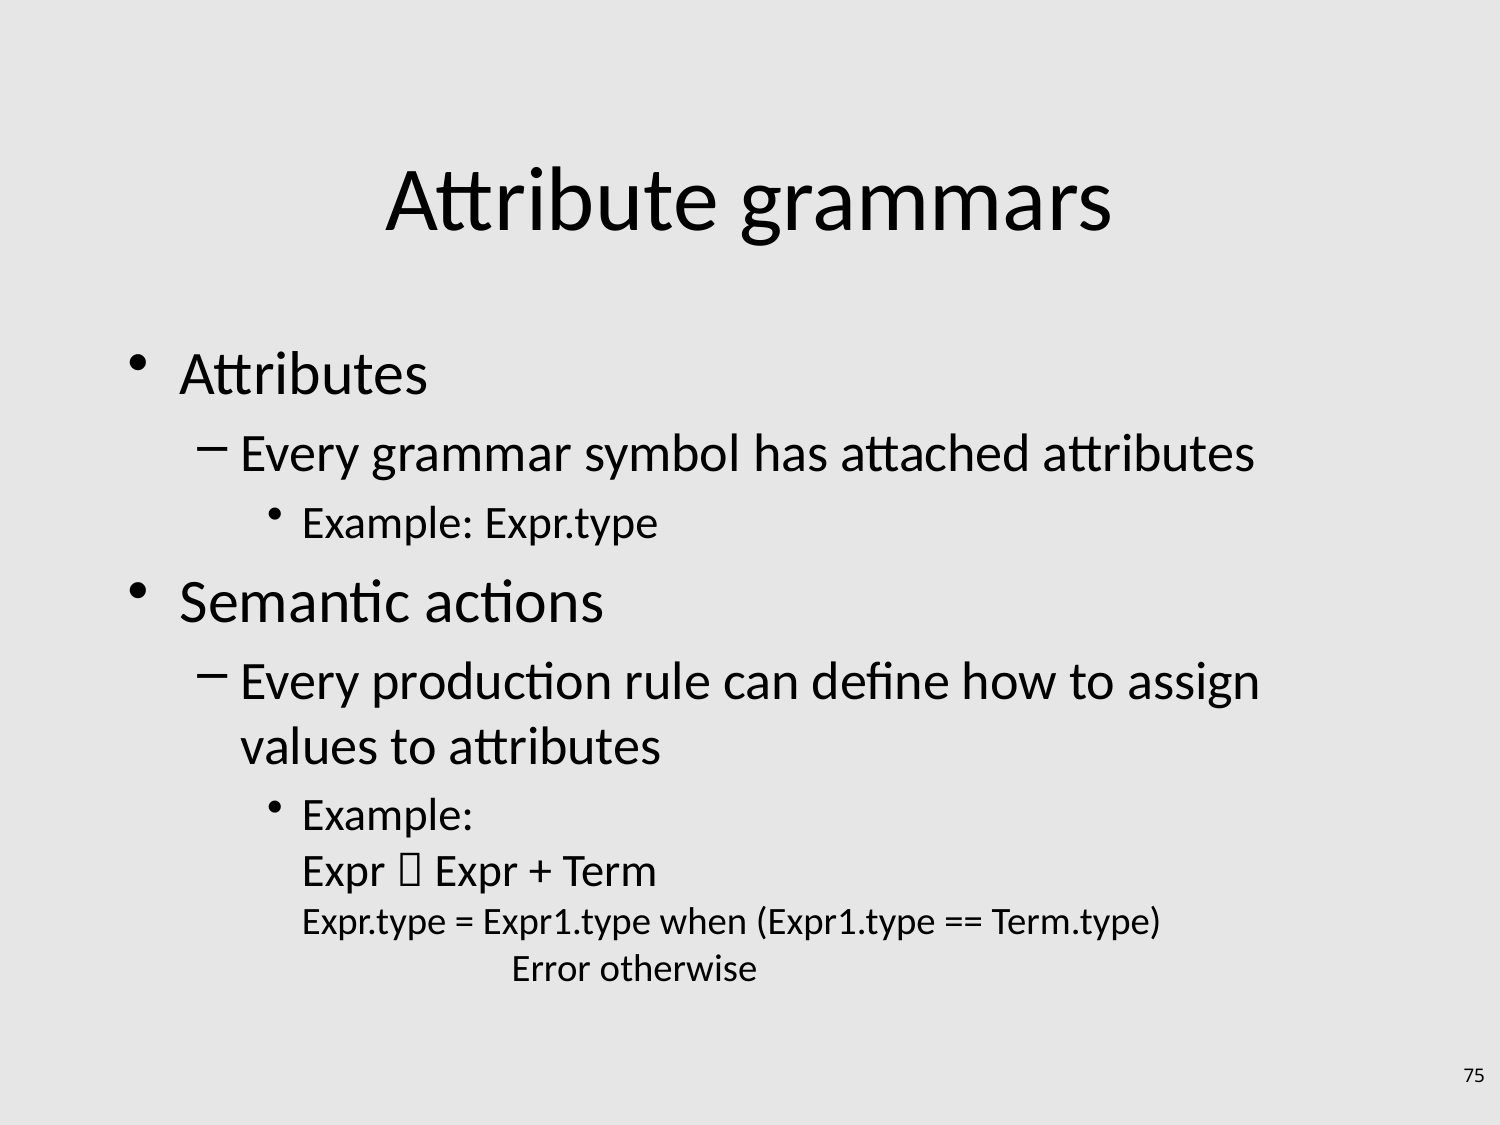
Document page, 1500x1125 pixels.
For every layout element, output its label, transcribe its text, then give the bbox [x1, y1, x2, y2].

slide_number 75 [1187, 1055, 1500, 1102]
list Attributes Every grammar symbol has attached attributes Example: Expr.type Semantic actions Every production rule can define how to assign values to attributes Example: Expr  Expr + Term Expr.type = Expr1.type when (Expr1.type == Term.type) Error otherwise [112, 324, 1388, 1000]
title Attribute grammars [112, 99, 1388, 288]
